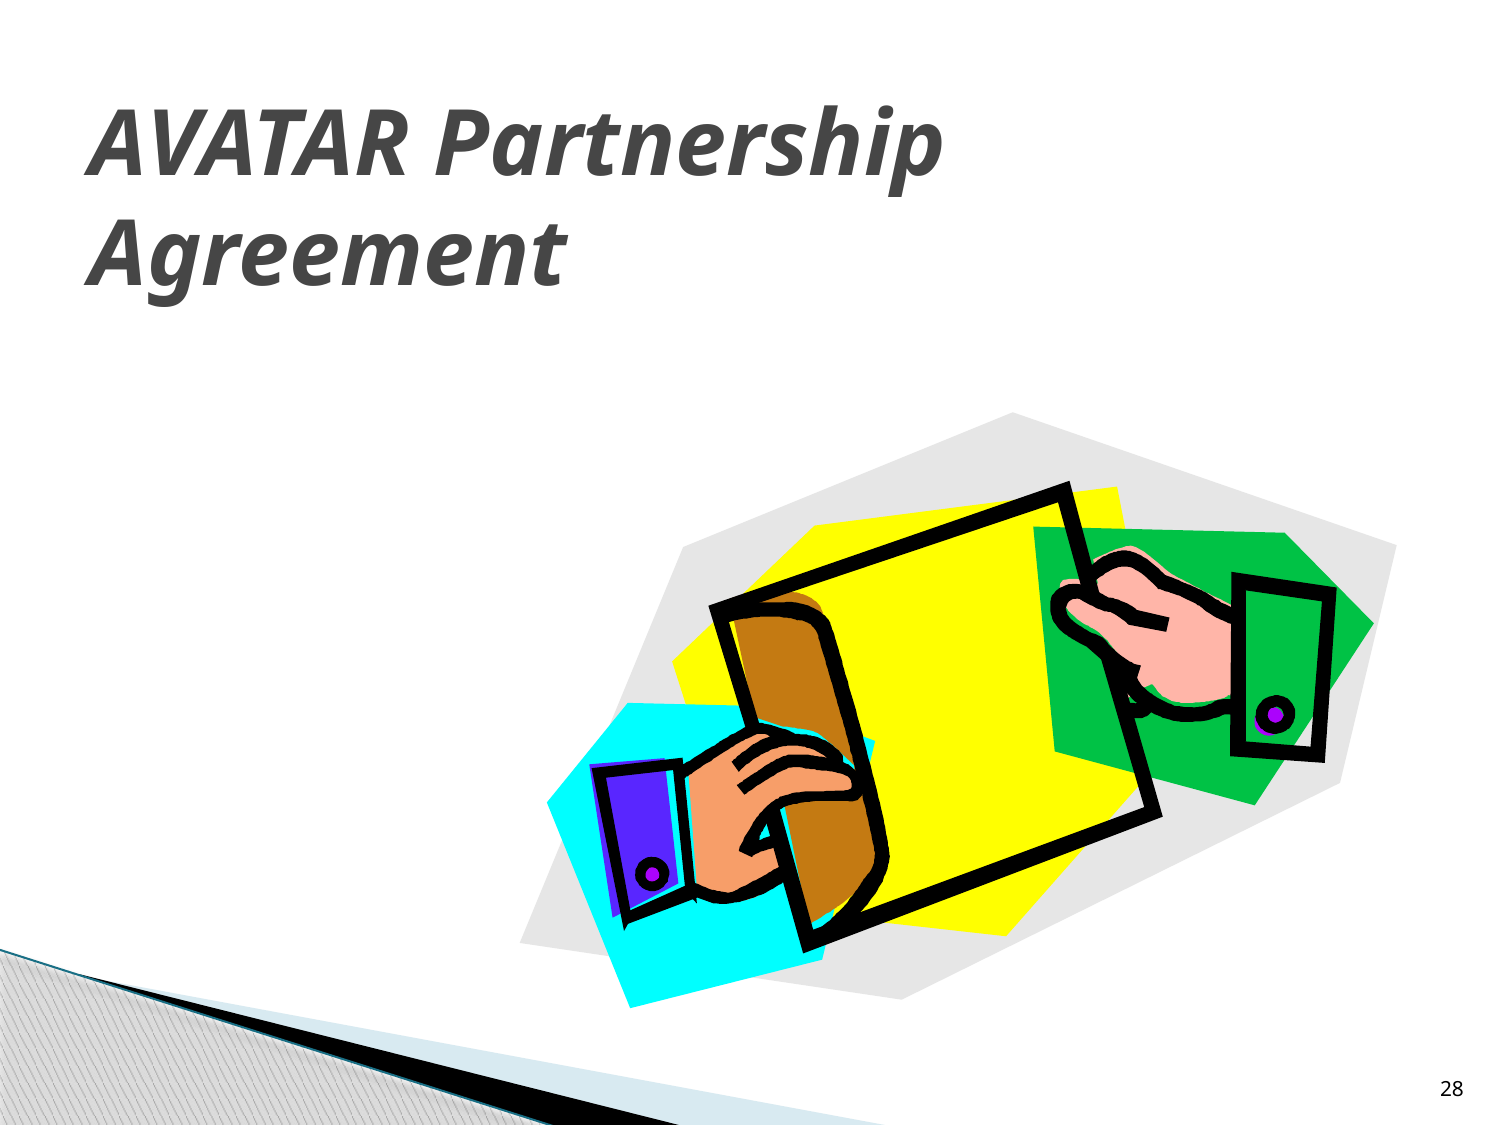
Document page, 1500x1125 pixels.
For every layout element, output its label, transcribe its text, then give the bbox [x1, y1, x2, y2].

slide_number 28 [1418, 1051, 1479, 1112]
title AVATAR Partnership Agreement [75, 50, 1425, 338]
picture [519, 402, 1407, 1018]
